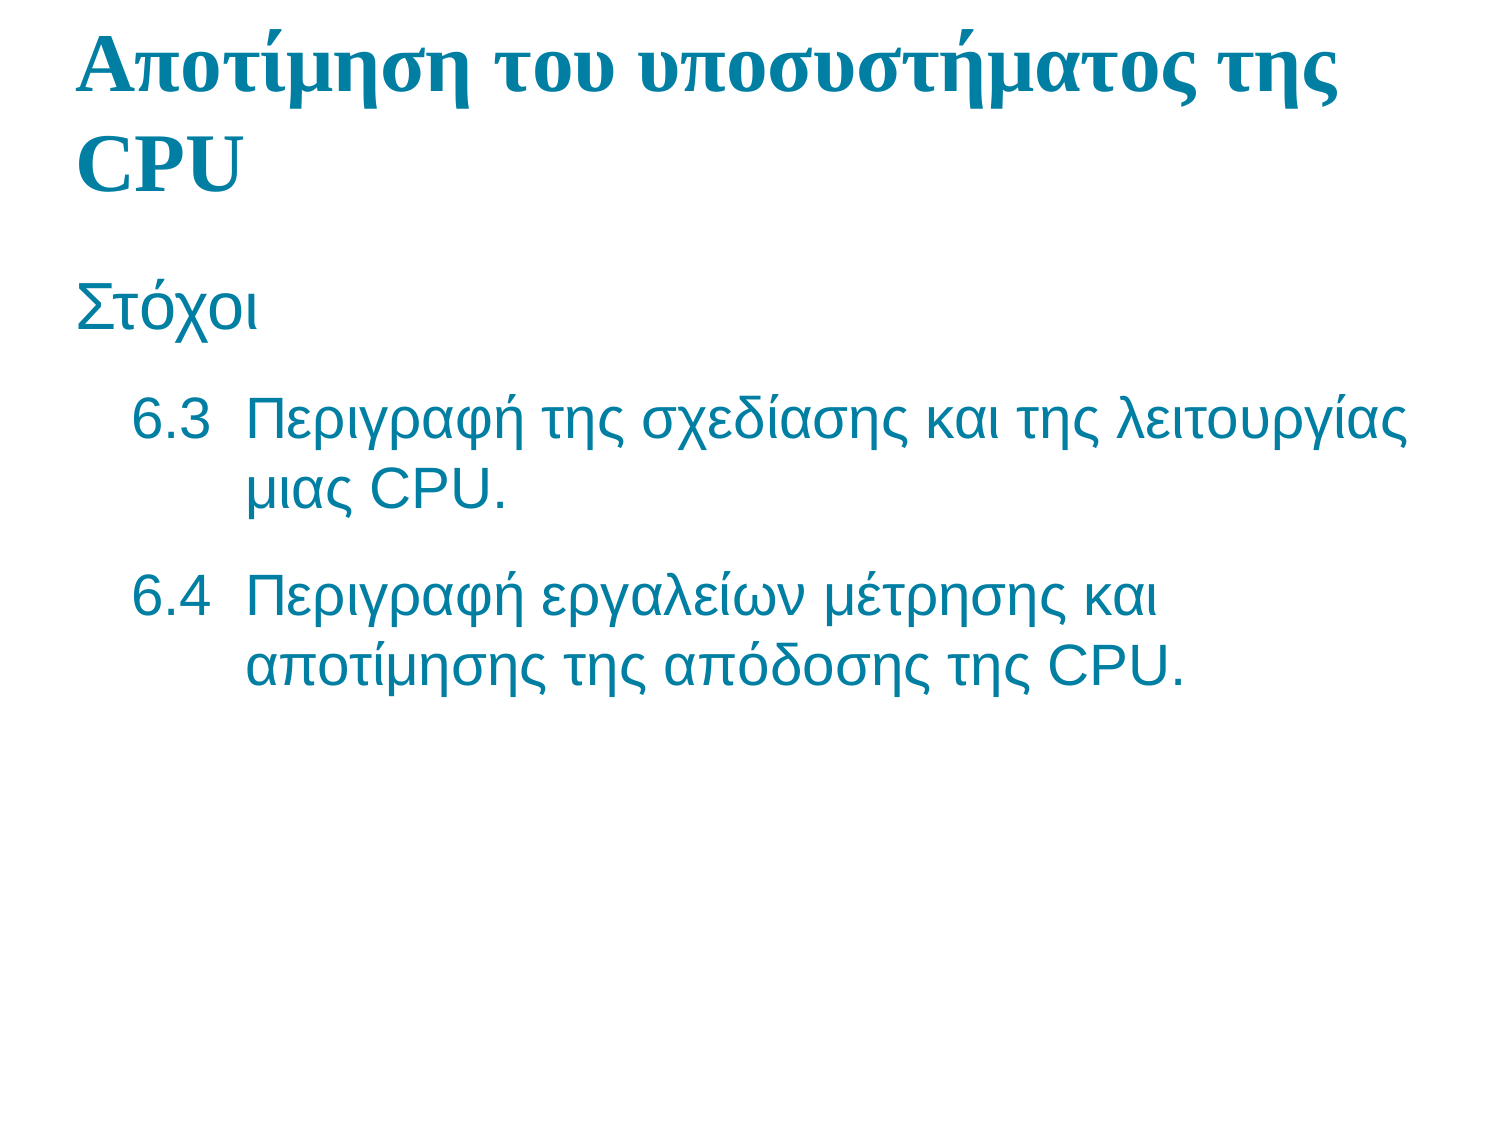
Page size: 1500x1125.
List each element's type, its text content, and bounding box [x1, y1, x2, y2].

list Στόχοι 6.3 Περιγραφή της σχεδίασης και της λειτουργίας μιας CPU. 6.4 Περιγραφή εργαλείων μέτρησης και αποτίμησης της απόδοσης της CPU. [75, 262, 1425, 1005]
title Αποτίμηση του υποσυστήματος της CPU [75, 0, 1425, 216]
